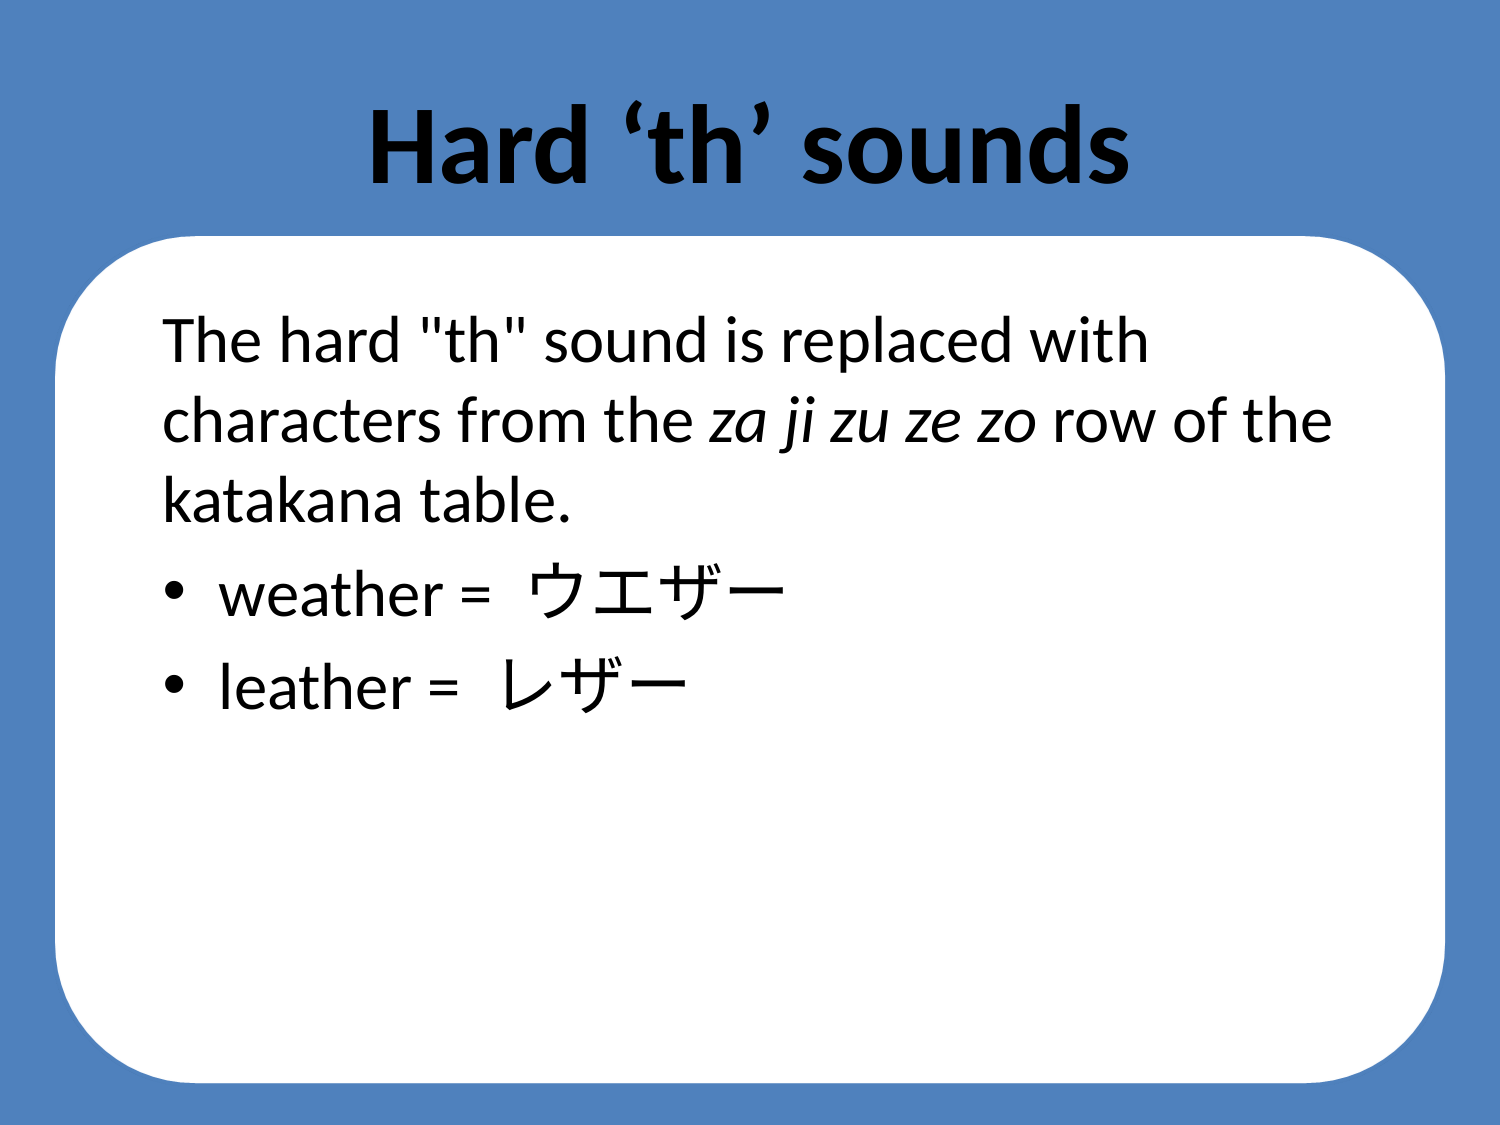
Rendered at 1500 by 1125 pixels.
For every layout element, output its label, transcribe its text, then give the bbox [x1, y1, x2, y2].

title Hard ‘th’ sounds [75, 45, 1425, 230]
picture [51, 232, 1449, 1087]
